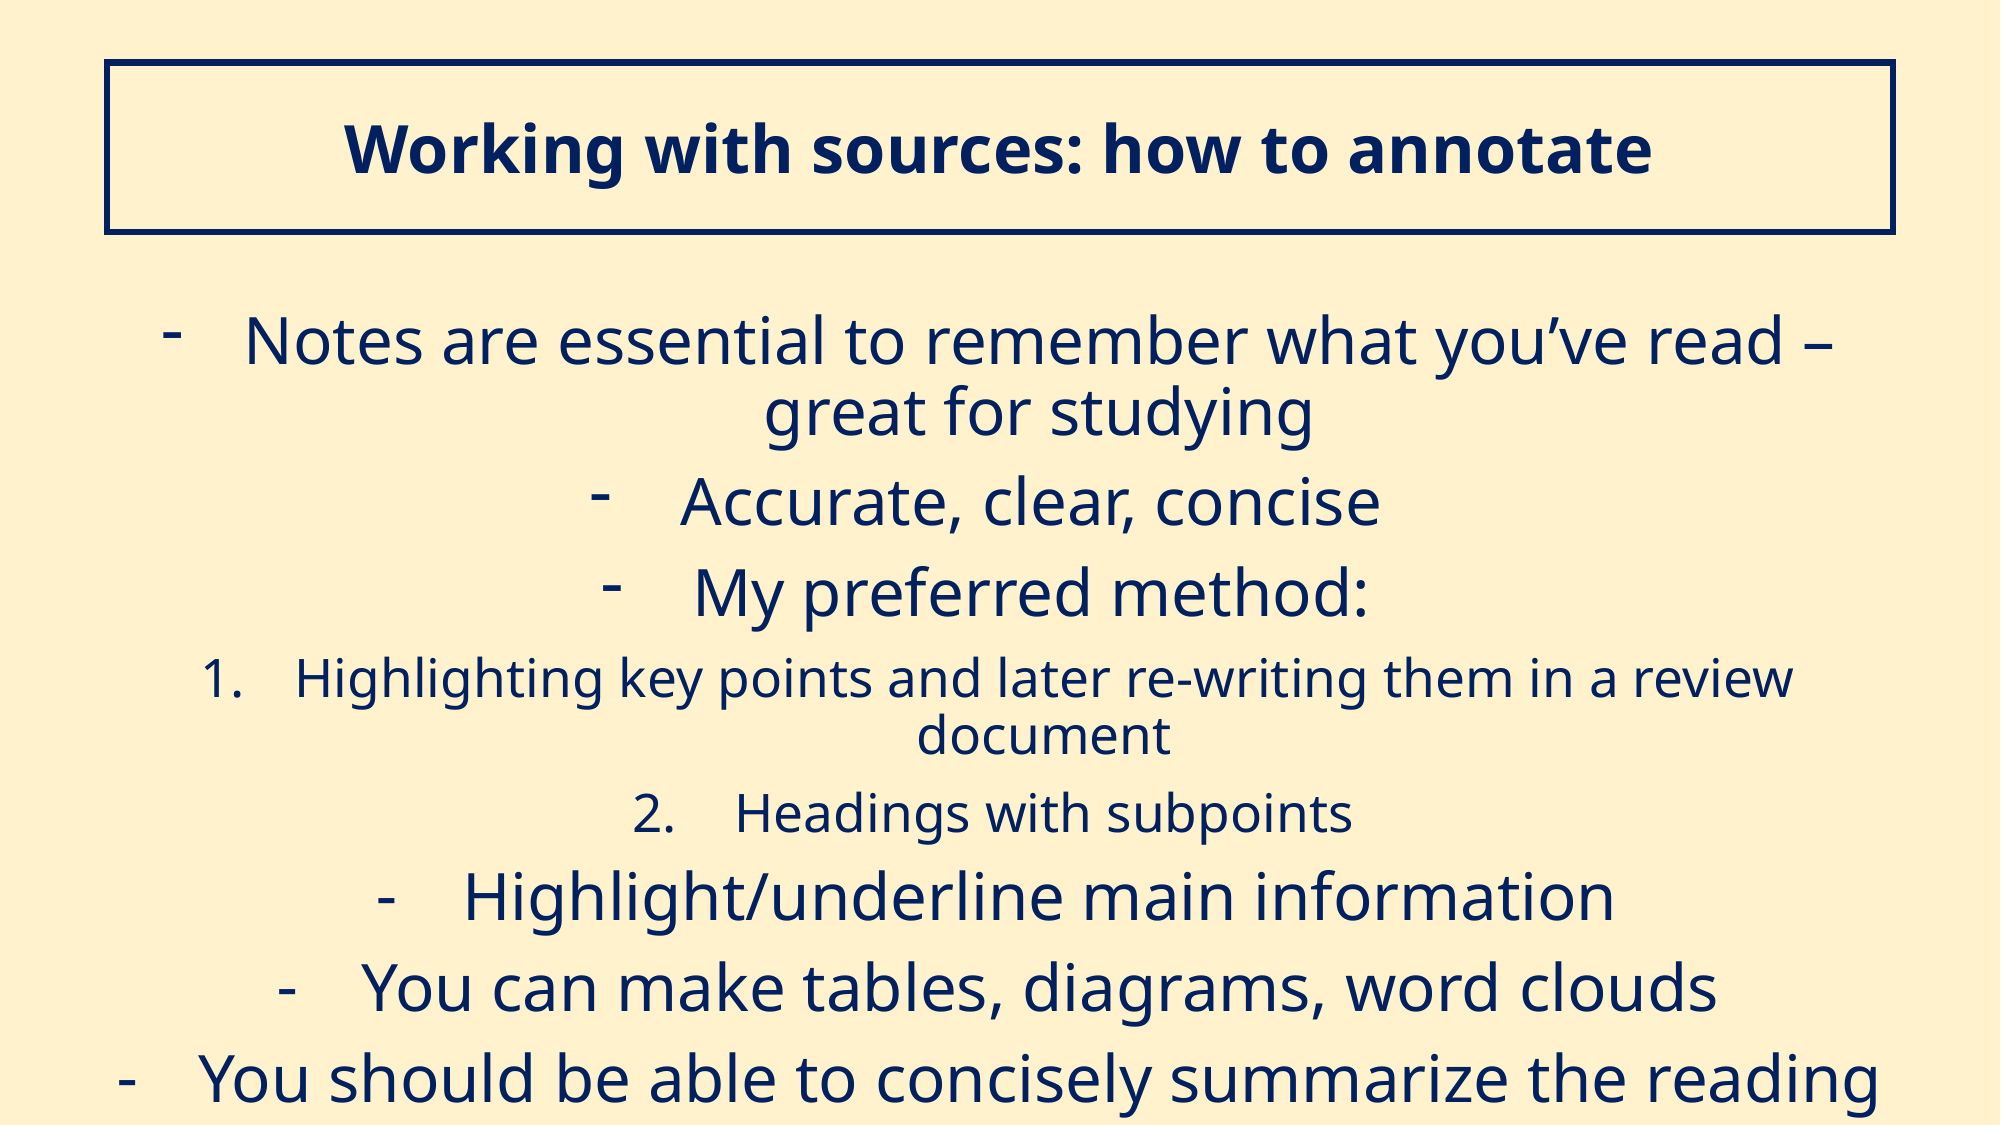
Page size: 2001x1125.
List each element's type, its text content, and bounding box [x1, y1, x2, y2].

subtitle Notes are essential to remember what you’ve read – great for studying Accurate, clear, concise My preferred method: Highlighting key points and later re-writing them in a review document Headings with subpoints Highlight/underline main information You can make tables, diagrams, word clouds You should be able to concisely summarize the reading [72, 300, 1928, 1125]
text_box Working with sources: how to annotate [106, 61, 1894, 233]
